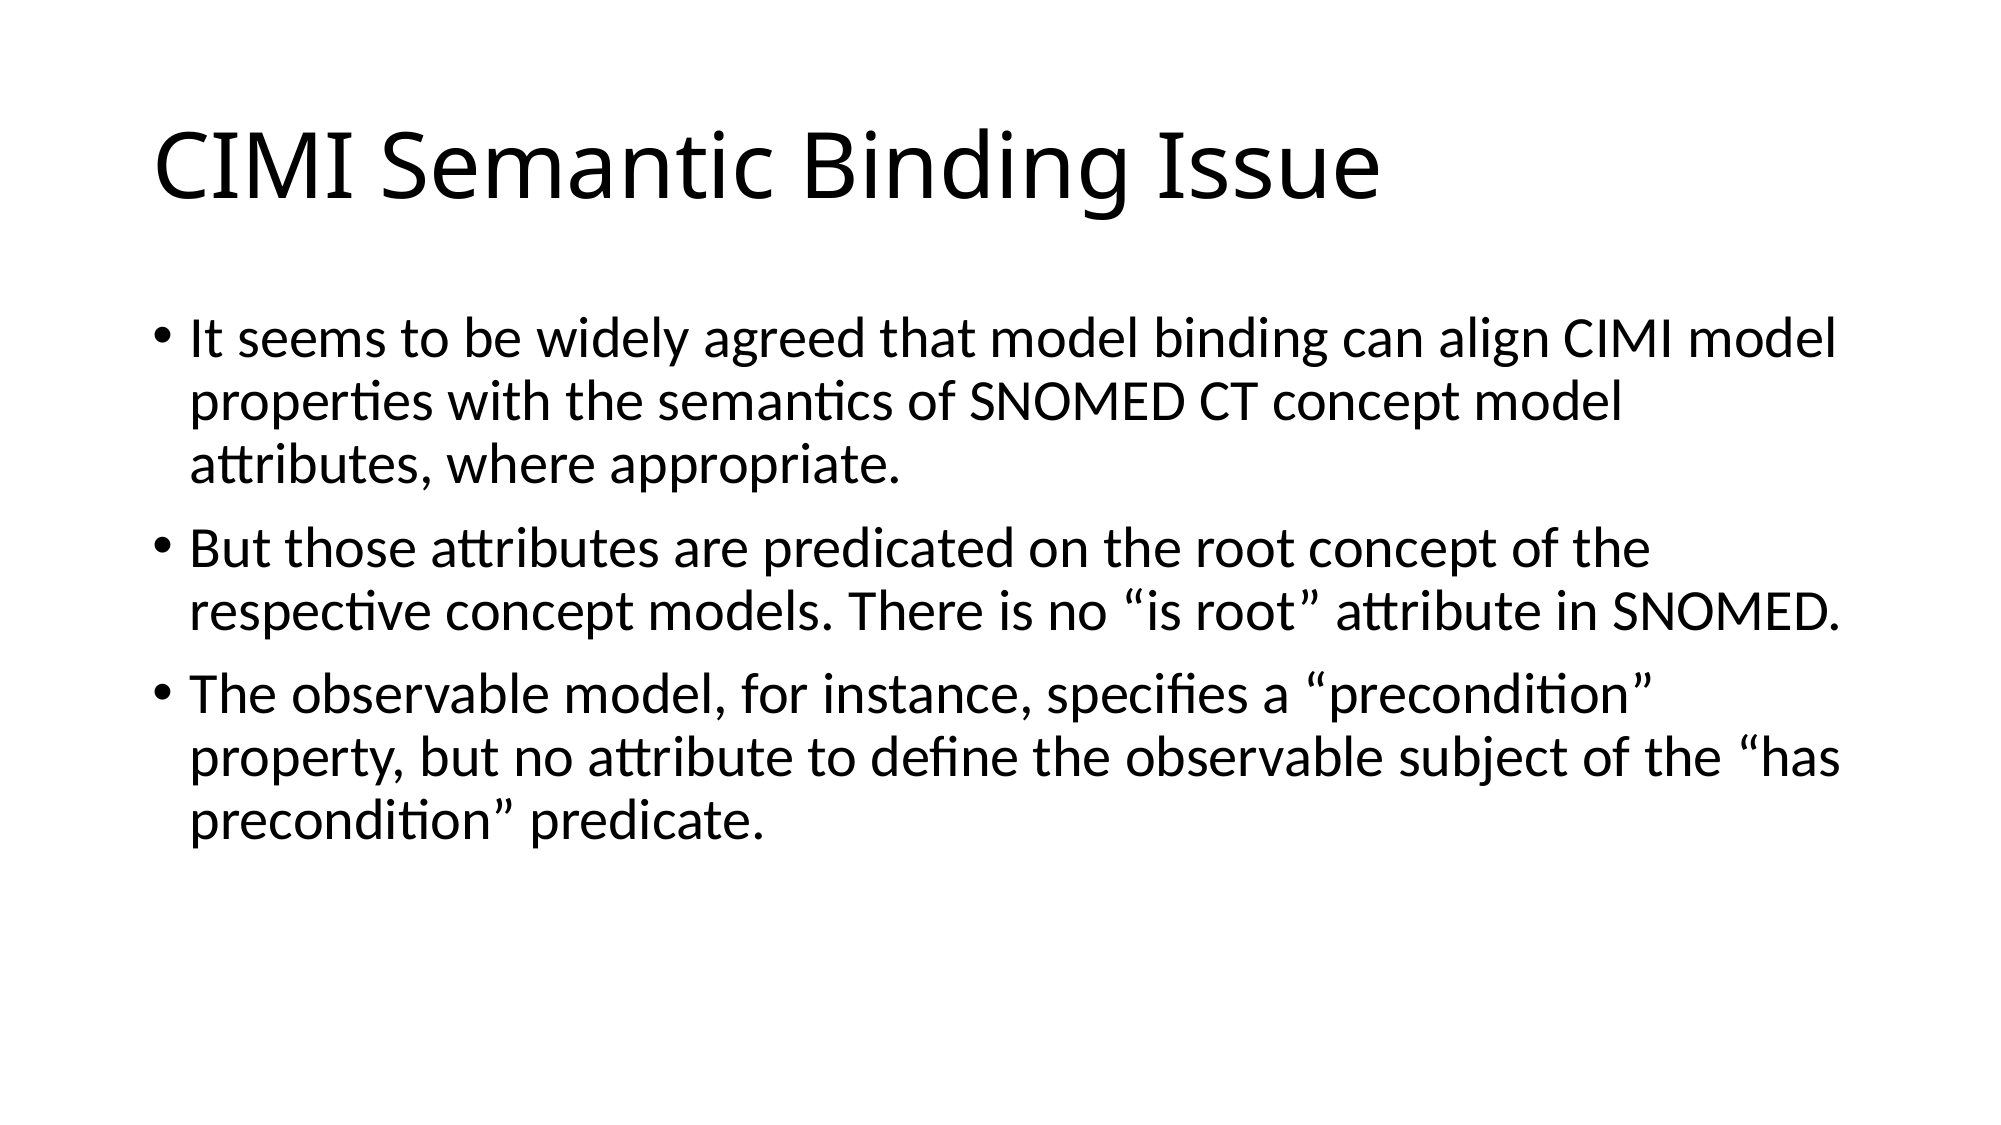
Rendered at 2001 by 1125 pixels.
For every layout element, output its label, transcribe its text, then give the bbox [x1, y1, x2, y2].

title CIMI Semantic Binding Issue [137, 59, 1863, 278]
list It seems to be widely agreed that model binding can align CIMI model properties with the semantics of SNOMED CT concept model attributes, where appropriate. But those attributes are predicated on the root concept of the respective concept models. There is no “is root” attribute in SNOMED. The observable model, for instance, specifies a “precondition” property, but no attribute to define the observable subject of the “has precondition” predicate. [137, 299, 1863, 1014]
